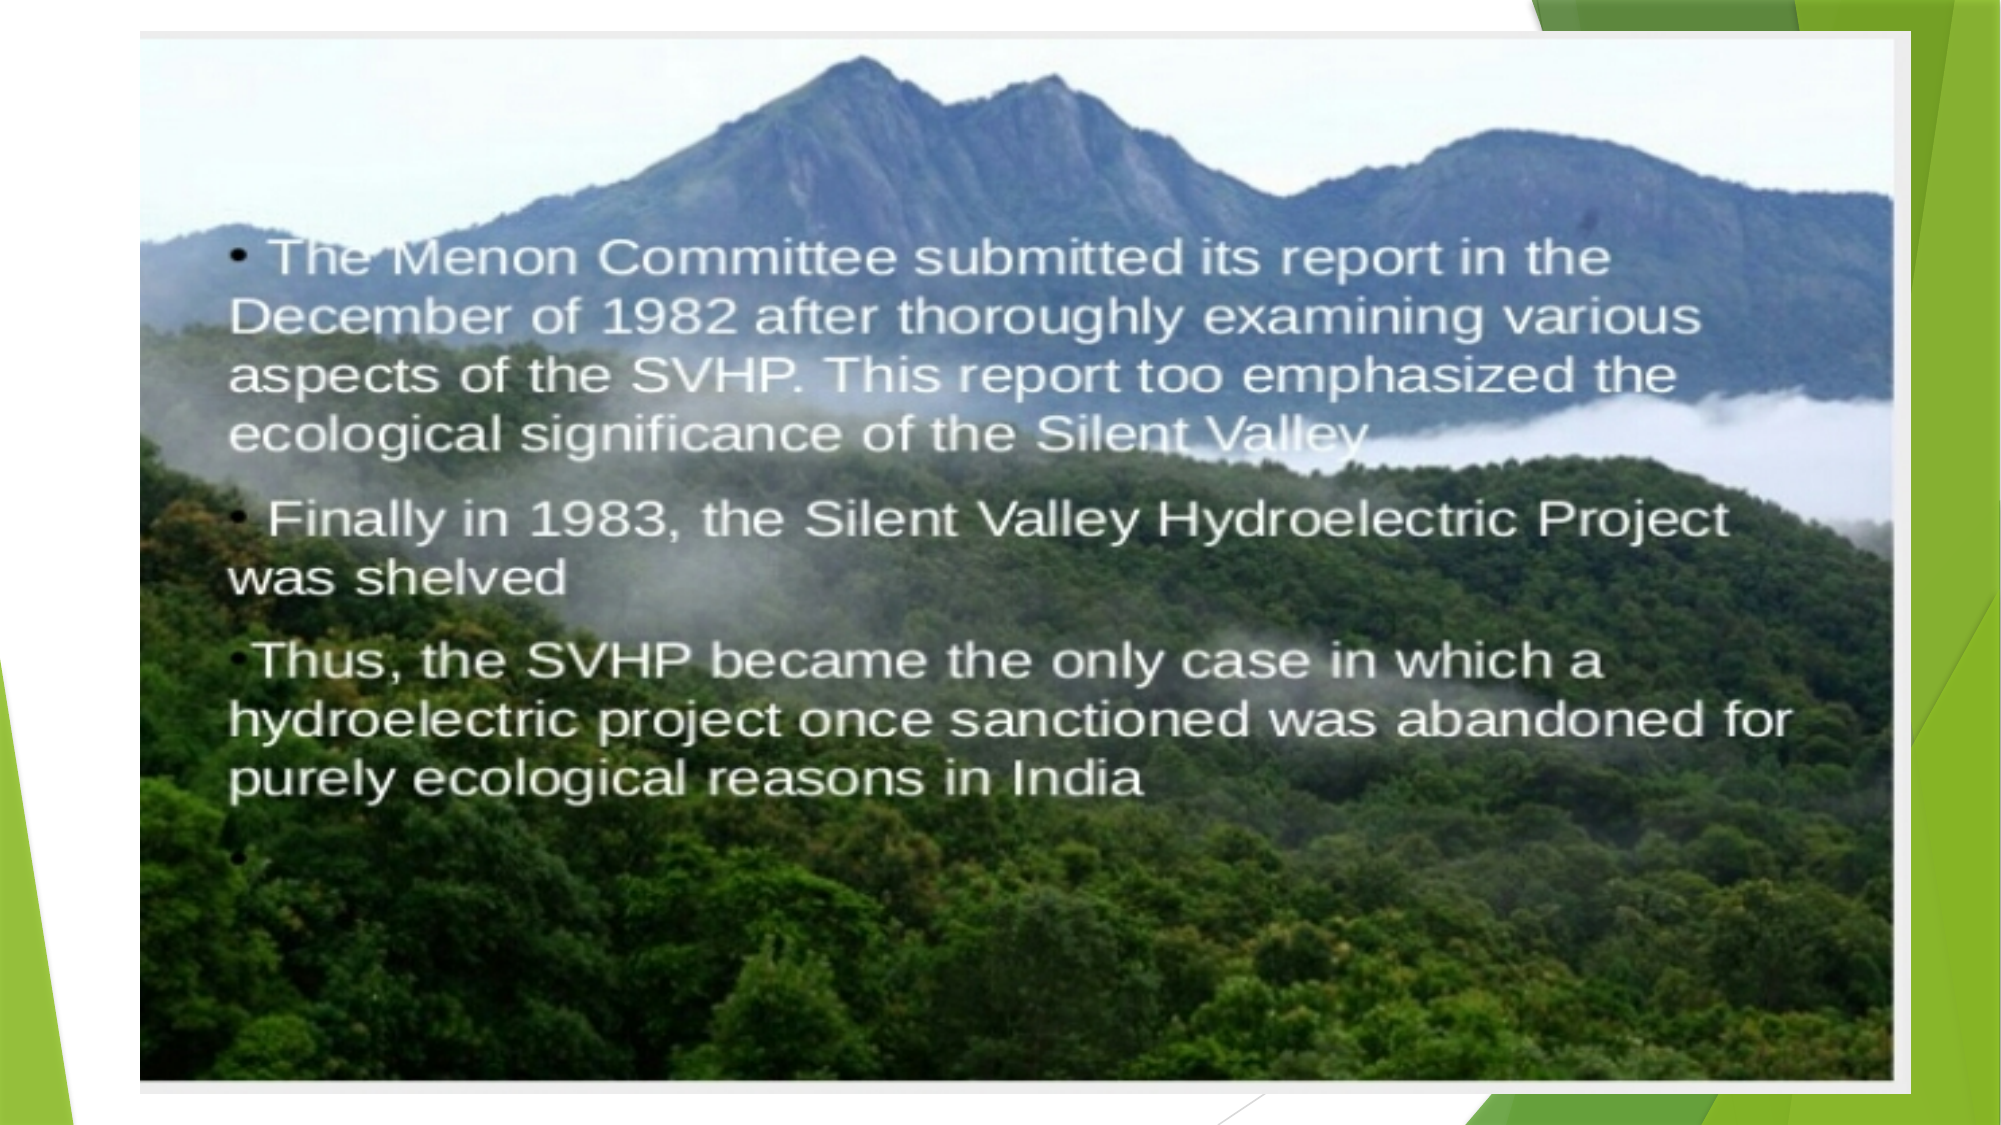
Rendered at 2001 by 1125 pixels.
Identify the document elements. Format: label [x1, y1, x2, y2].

picture [140, 31, 1911, 1094]
